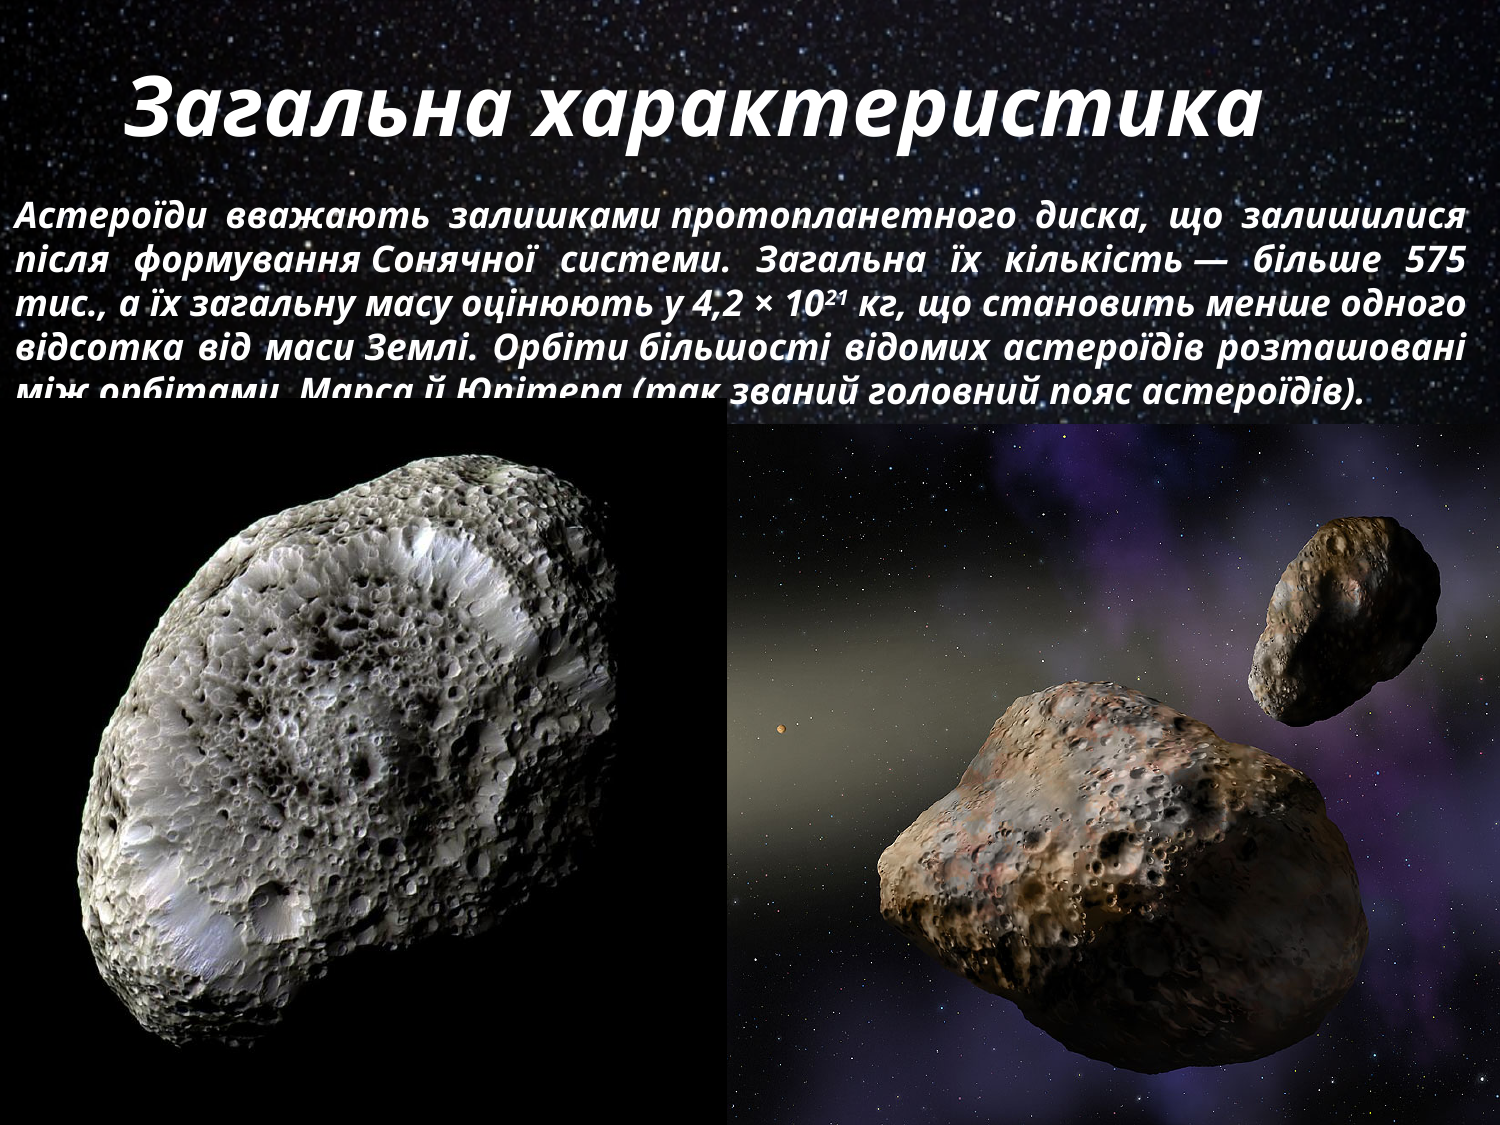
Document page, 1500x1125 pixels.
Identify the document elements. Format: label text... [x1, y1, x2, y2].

list Астероїди вважають залишками протопланетного диска, що залишилися після формування Сонячної системи. Загальна їх кількість — більше 575 тис., а їх загальну масу оцінюють у 4,2 × 1021 кг, що становить менше одного відсотка від маси Землі. Орбіти більшості відомих астероїдів розташовані між орбітами Марса й Юпітера (так званий головний пояс астероїдів). [0, 184, 1483, 423]
title Загальна характеристика [88, 45, 1300, 161]
picture [0, 0, 1500, 1125]
